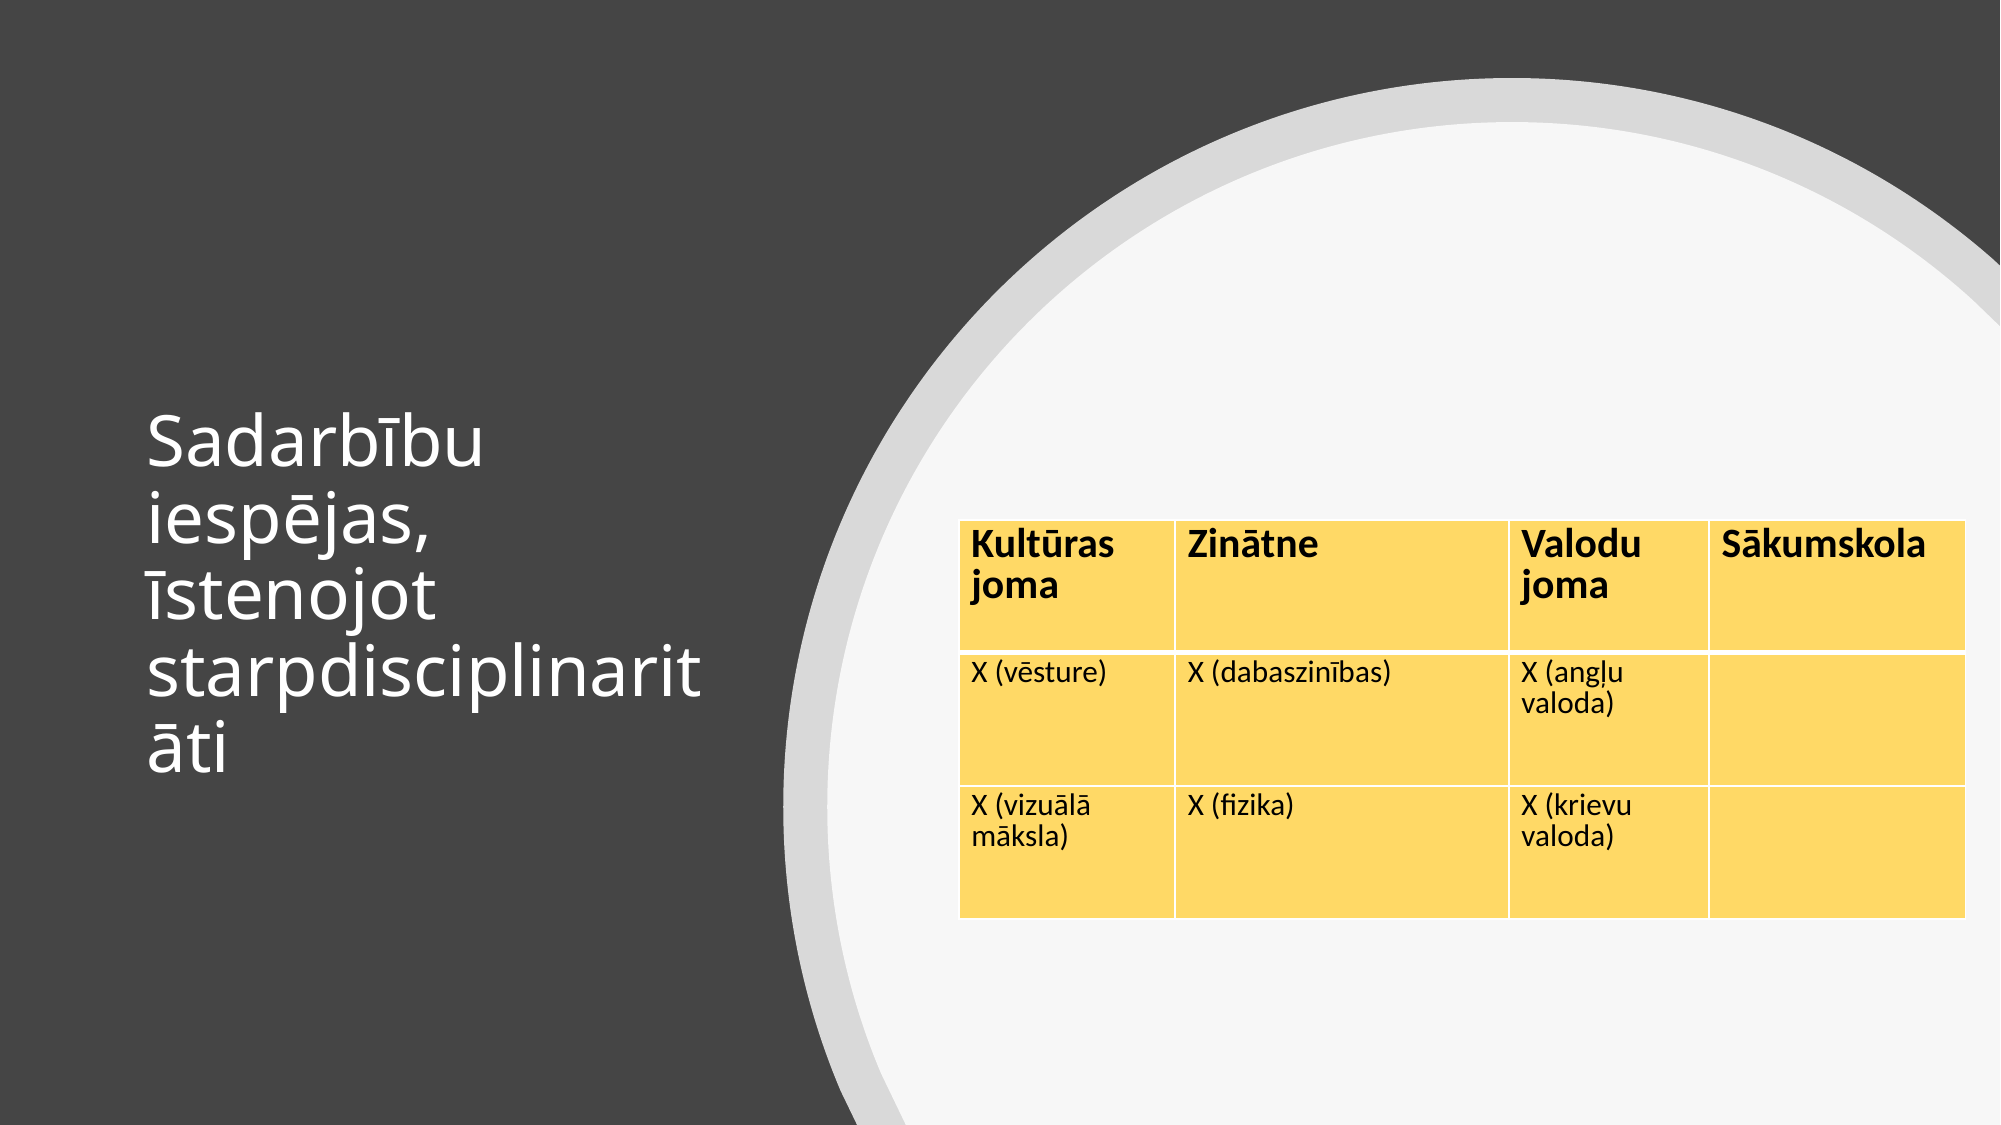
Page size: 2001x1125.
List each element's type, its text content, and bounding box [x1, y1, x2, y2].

title Sadarbību iespējas, īstenojot starpdisciplinaritāti [131, 229, 720, 965]
table_cell X (angļu valoda) [1510, 655, 1708, 785]
table_cell [1710, 655, 1965, 785]
table_header Valodu joma [1510, 521, 1708, 650]
table_cell X (vēsture) [960, 655, 1174, 785]
table_header Sākumskola [1710, 521, 1965, 650]
table_cell [1710, 787, 1965, 918]
table_cell X (dabaszinības) [1176, 655, 1508, 785]
text_box [782, 76, 2000, 1125]
table_cell X (fizika) [1176, 787, 1508, 918]
table_header Kultūras joma [960, 521, 1174, 650]
text_box [826, 121, 2000, 1125]
table_header Zinātne [1176, 521, 1508, 650]
table_cell X (krievu valoda) [1510, 787, 1708, 918]
table_cell X (vizuālā māksla) [960, 787, 1174, 918]
